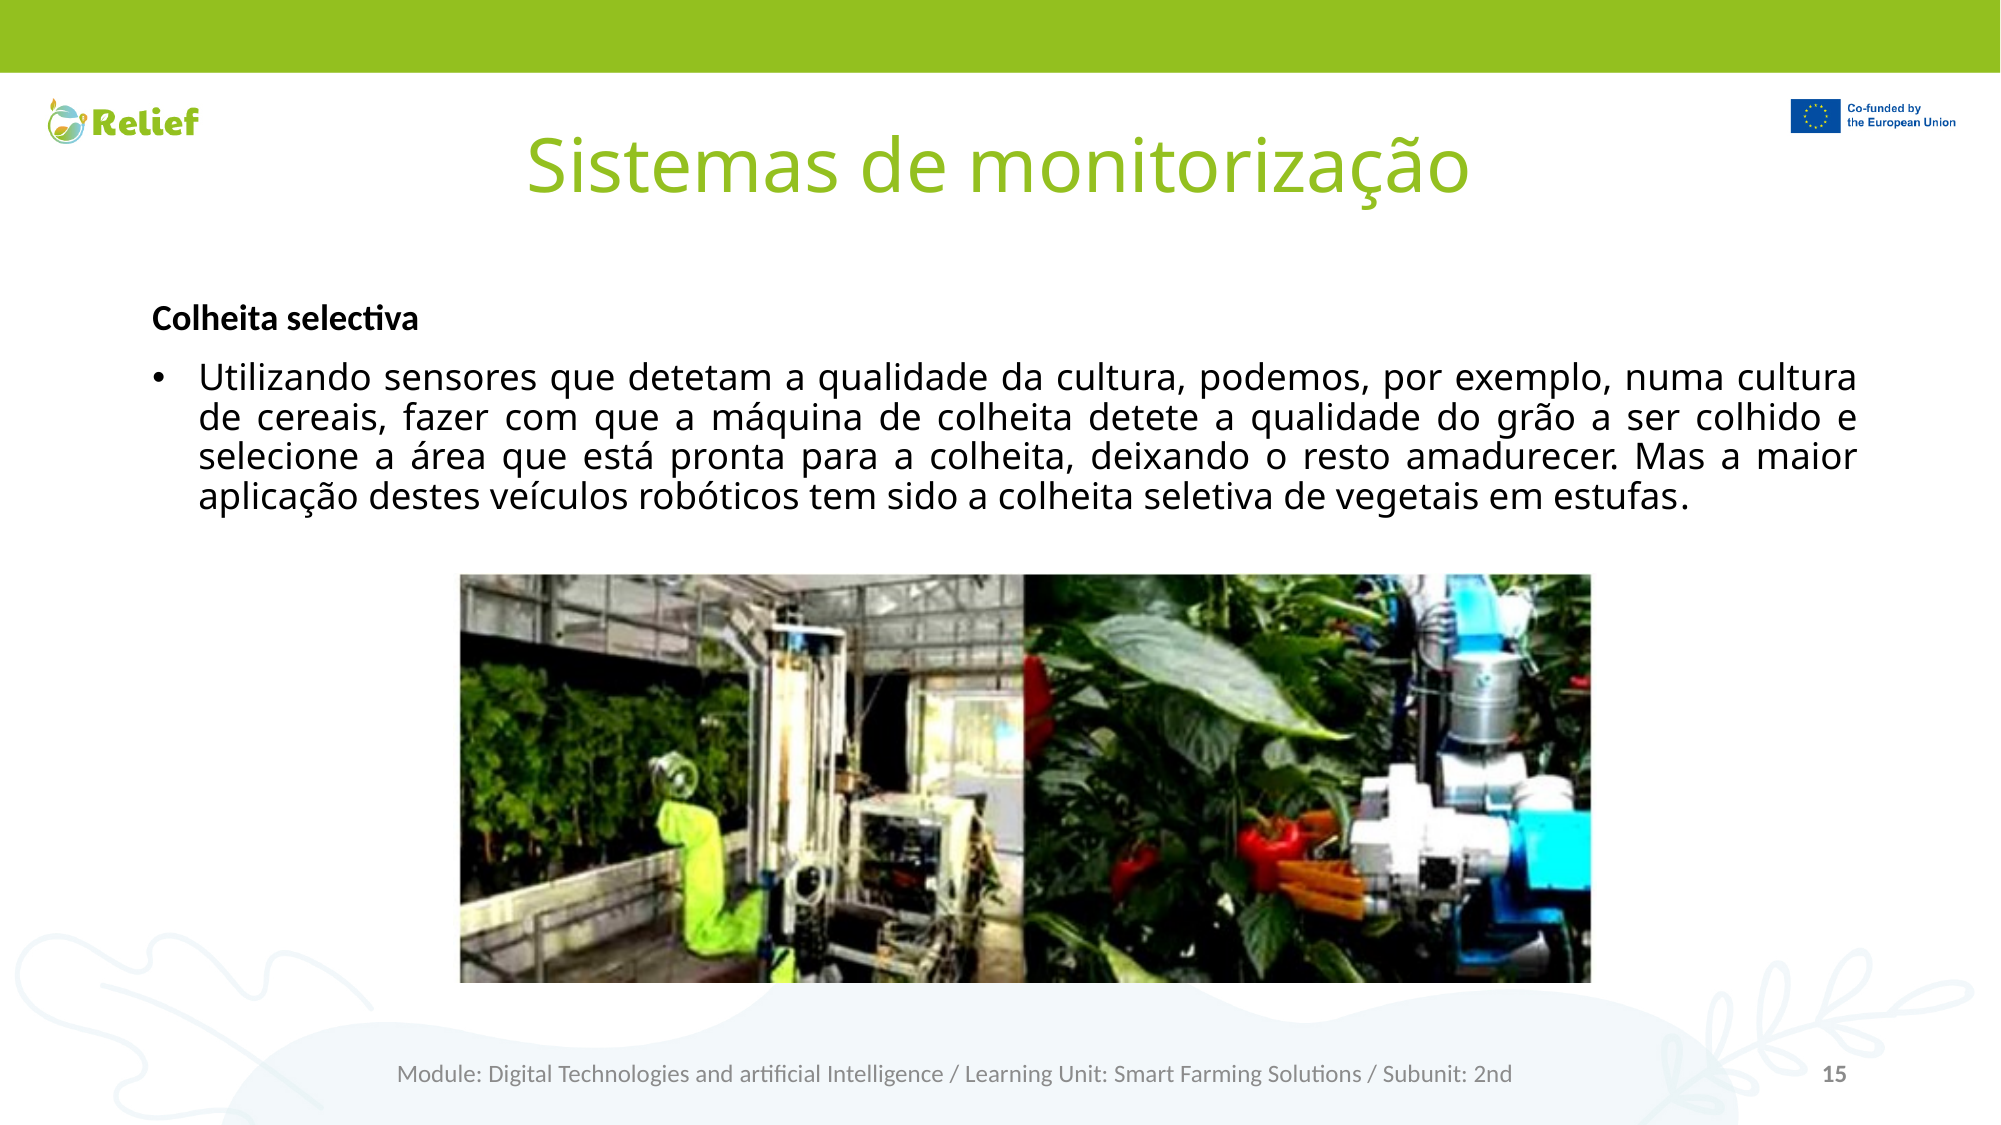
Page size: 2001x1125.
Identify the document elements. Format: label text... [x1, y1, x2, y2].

picture [0, 0, 2001, 1125]
footer Module: Digital Technologies and artificial Intelligence / Learning Unit: Smart Farming Solutions / Subunit: 2nd [137, 1023, 1775, 1122]
list Colheita selectiva Utilizando sensores que detetam a qualidade da cultura, podemos, por exemplo, numa cultura de cereais, fazer com que a máquina de colheita detete a qualidade do grão a ser colhido e selecione a área que está pronta para a colheita, deixando o resto amadurecer. Mas a maior aplicação destes veículos robóticos tem sido a colheita seletiva de vegetais em estufas. [137, 291, 1875, 563]
slide_number 15 [1787, 1042, 1863, 1103]
title Sistemas de monitorização [137, 111, 1863, 226]
